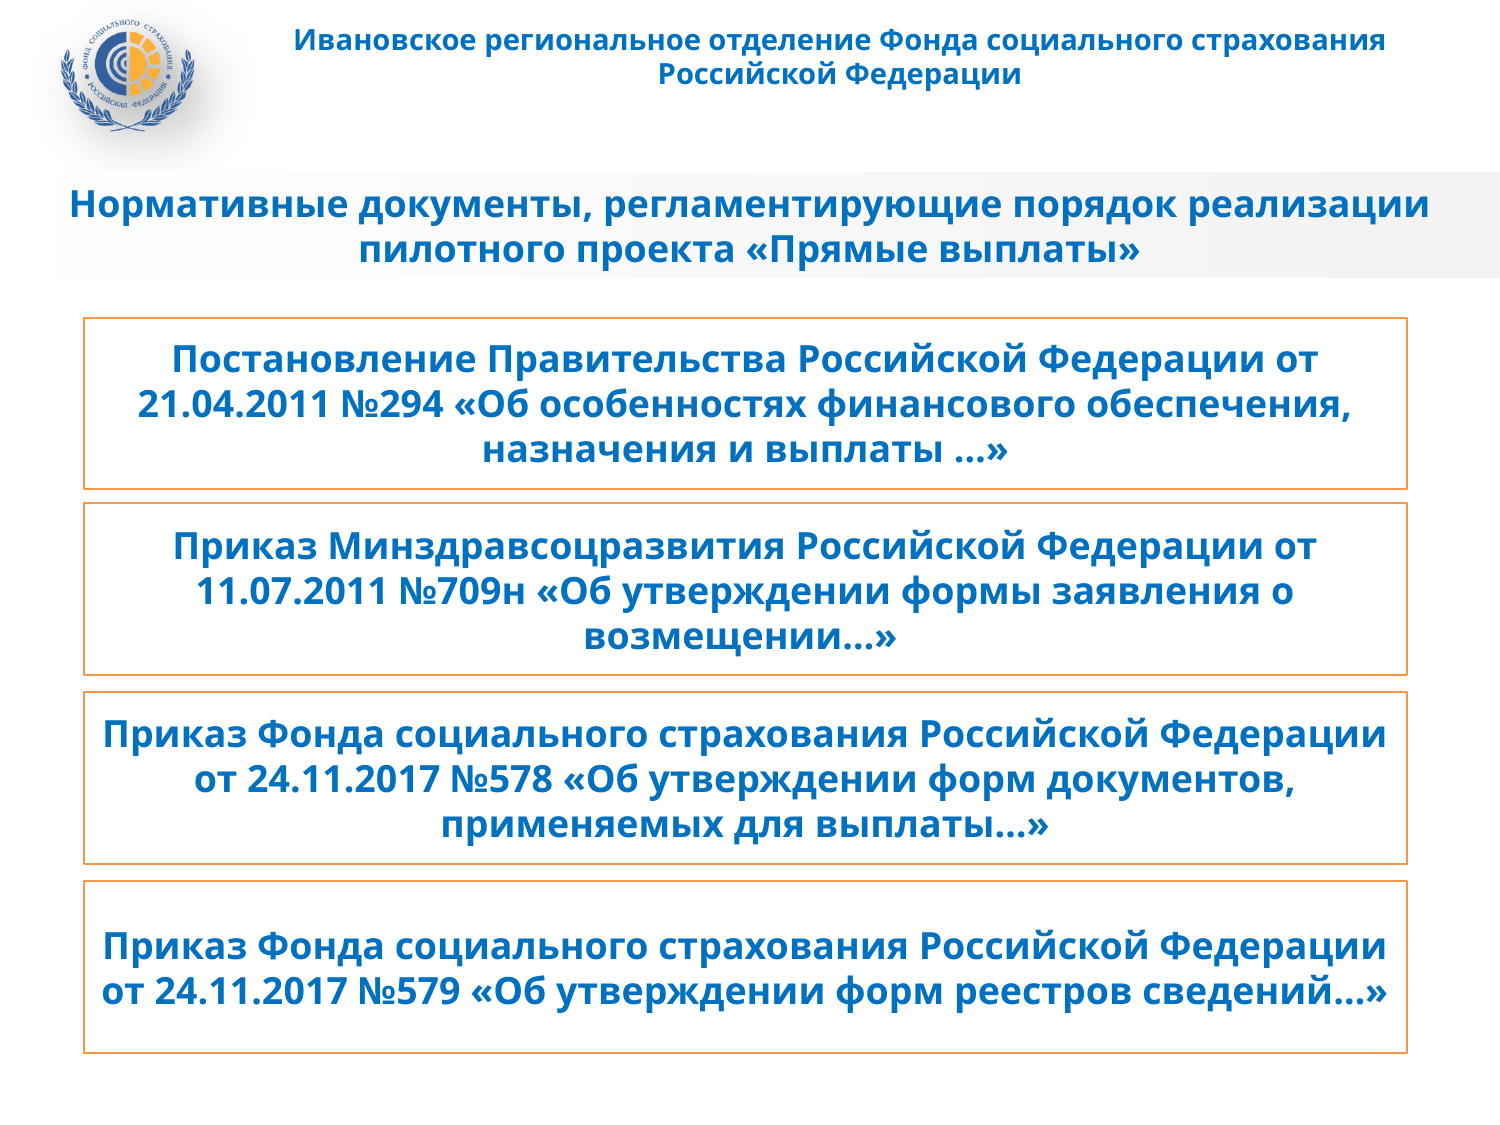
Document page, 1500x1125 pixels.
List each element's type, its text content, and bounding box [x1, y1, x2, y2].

text_box Постановление Правительства Российской Федерации от 21.04.2011 №294 «Об особенностях финансового обеспечения, назначения и выплаты …» [82, 316, 1409, 491]
text_box Приказ Минздравсоцразвития Российской Федерации от 11.07.2011 №709н «Об утверждении формы заявления о возмещении…» [82, 501, 1409, 677]
text_box Нормативные документы, регламентирующие порядок реализации пилотного проекта «Прямые выплаты» [0, 172, 1500, 278]
picture [52, 13, 201, 137]
text_box Приказ Фонда социального страхования Российской Федерации от 24.11.2017 №578 «Об утверждении форм документов, применяемых для выплаты…» [82, 690, 1409, 866]
text_box Ивановское региональное отделение Фонда социального страхования Российской Федерации [214, 13, 1467, 99]
text_box Приказ Фонда социального страхования Российской Федерации от 24.11.2017 №579 «Об утверждении форм реестров сведений…» [82, 879, 1409, 1055]
